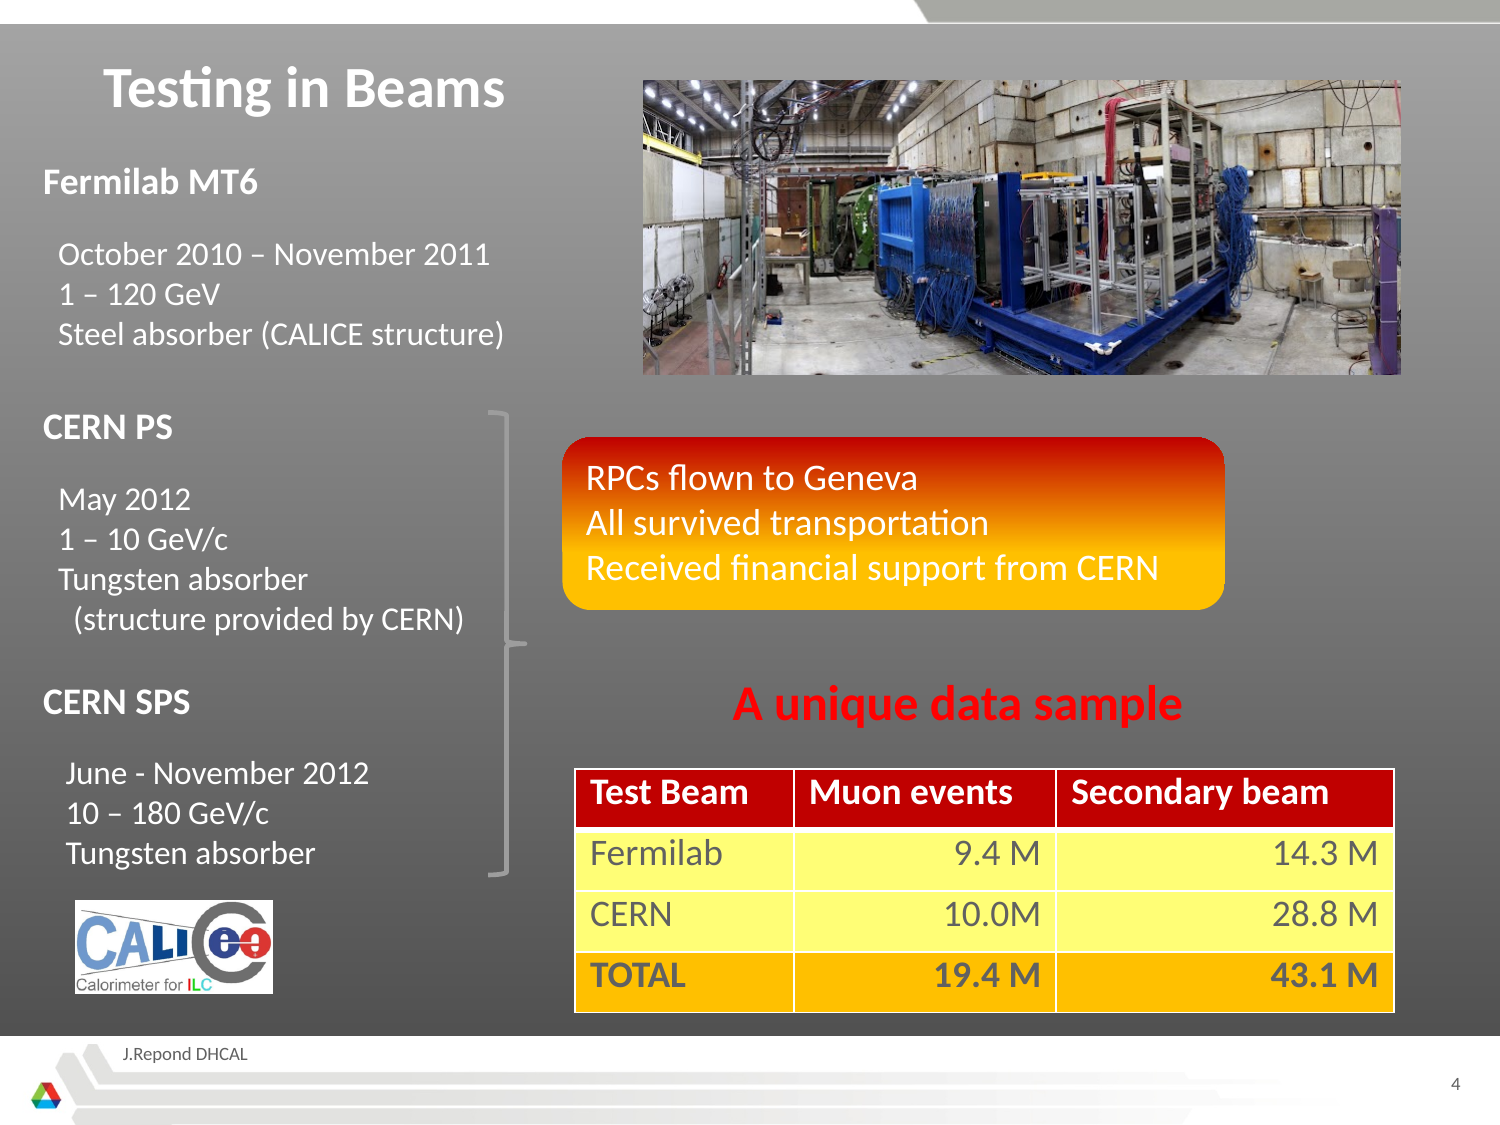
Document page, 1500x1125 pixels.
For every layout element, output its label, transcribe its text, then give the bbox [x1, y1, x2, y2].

table_cell 19.4 M [795, 953, 1055, 1012]
table_cell 14.3 M [1057, 833, 1393, 890]
table_cell 9.4 M [795, 833, 1055, 890]
picture [74, 900, 273, 995]
table_cell Fermilab [576, 833, 793, 890]
table_header Secondary beam [1057, 770, 1393, 827]
text_box A unique data sample [717, 662, 1199, 738]
text_box Fermilab MT6 October 2010 – November 2011 1 – 120 GeV Steel absorber (CALICE structure) CERN PS May 2012 1 – 10 GeV/c Tungsten absorber (structure provided by CERN) CERN SPS June - November 2012 10 – 180 GeV/c Tungsten absorber [28, 149, 521, 879]
table_header Muon events [795, 770, 1055, 827]
table_cell CERN [576, 892, 793, 951]
text_box [488, 412, 526, 875]
text_box Testing in Beams [89, 41, 521, 127]
footer J.Repond DHCAL [107, 1034, 1083, 1073]
table_cell 10.0M [795, 892, 1055, 951]
table_header Test Beam [576, 770, 793, 827]
slide_number 4 [1412, 1064, 1476, 1125]
table_cell TOTAL [576, 953, 793, 1012]
picture [642, 80, 1401, 376]
text_box RPCs flown to Geneva All survived transportation Received financial support from CERN [562, 437, 1225, 611]
picture [0, 1036, 1500, 1125]
table_cell 43.1 M [1057, 953, 1393, 1012]
picture [0, 0, 1500, 24]
table_cell 28.8 M [1057, 892, 1393, 951]
